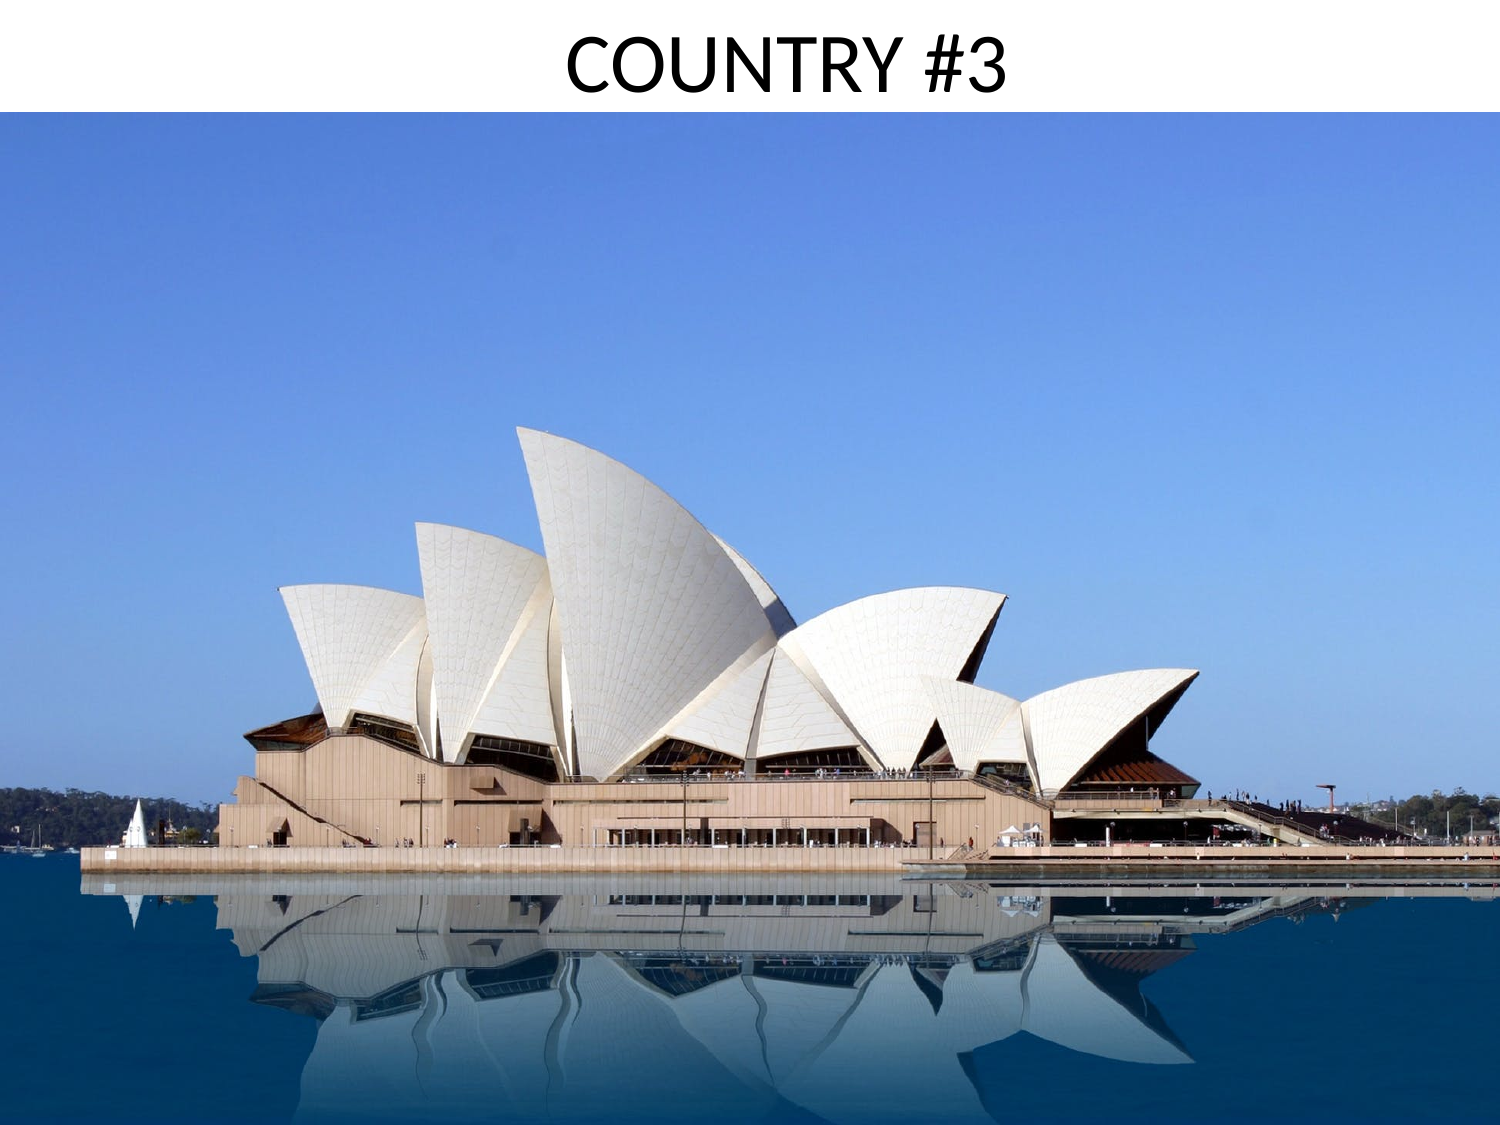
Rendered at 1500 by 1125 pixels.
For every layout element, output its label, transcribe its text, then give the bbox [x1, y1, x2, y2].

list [0, 112, 1500, 1125]
title COUNTRY #3 [187, 0, 1388, 110]
